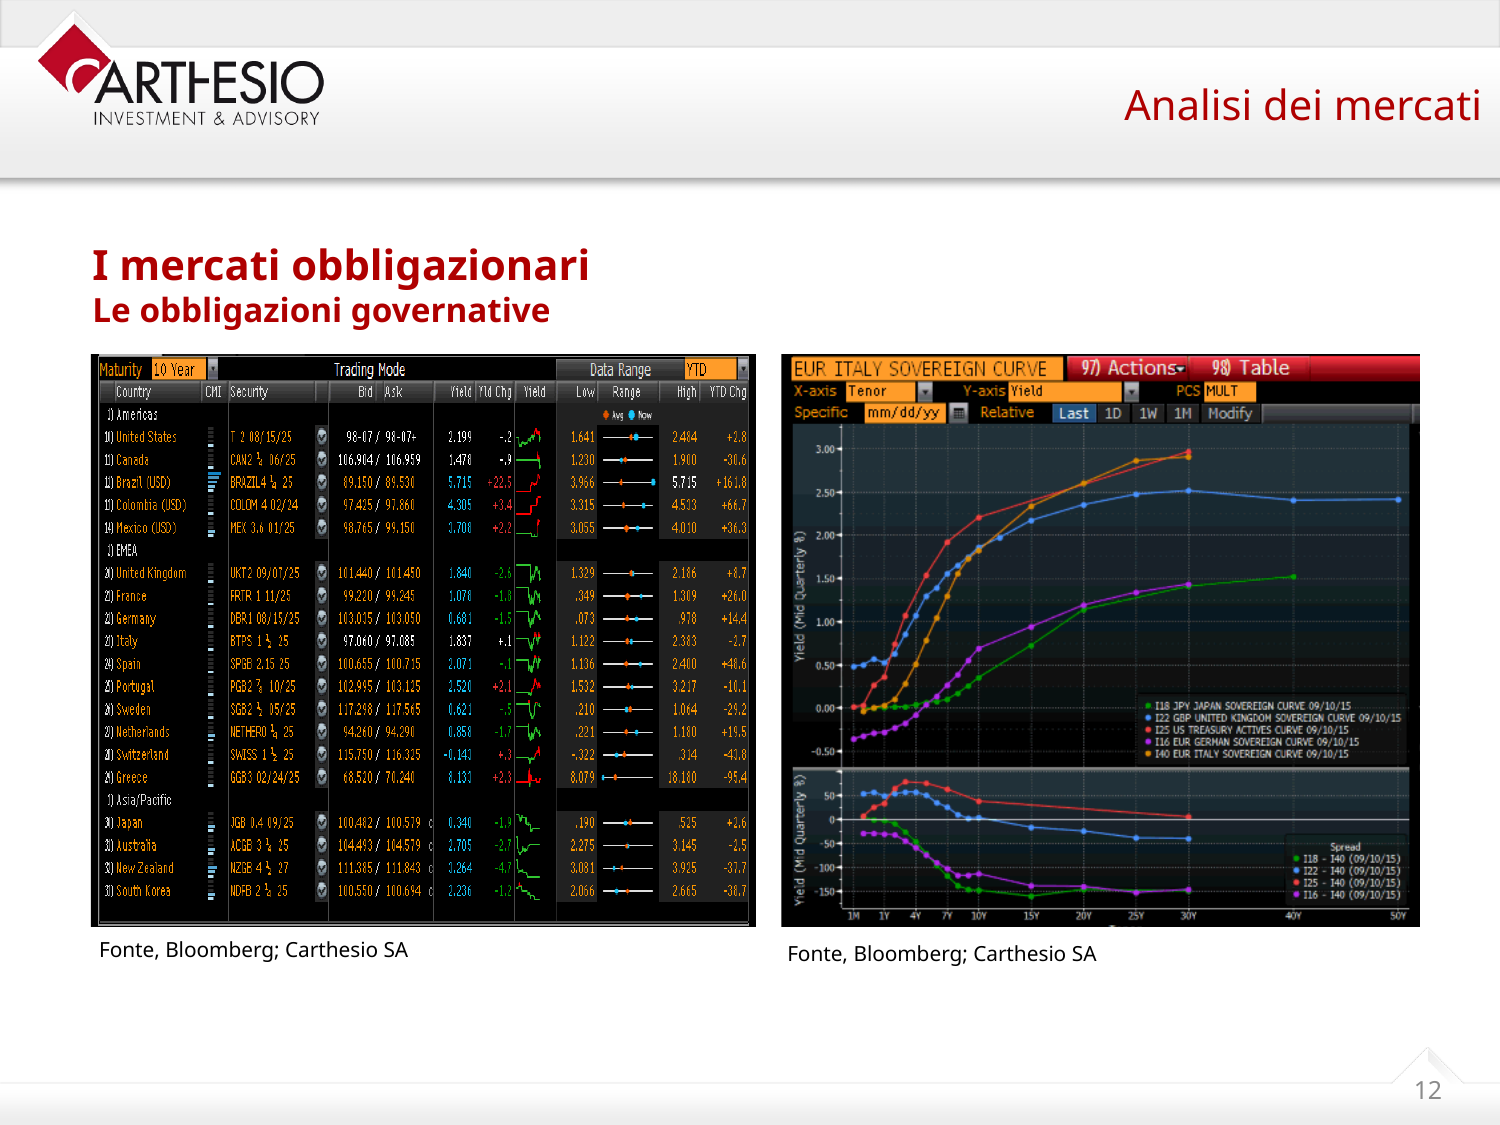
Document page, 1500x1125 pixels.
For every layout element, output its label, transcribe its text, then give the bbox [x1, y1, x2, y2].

text_box I mercati obbligazionari Le obbligazioni governative [77, 231, 1199, 337]
text_box Fonte, Bloomberg; Carthesio SA [772, 933, 1112, 974]
picture [781, 354, 1421, 927]
picture [0, 1047, 1500, 1125]
picture [90, 354, 757, 927]
picture [0, 0, 1500, 194]
slide_number 12 [1383, 1061, 1473, 1122]
text_box Fonte, Bloomberg; Carthesio SA [84, 928, 424, 969]
text_box Analisi dei mercati [736, 71, 1498, 155]
